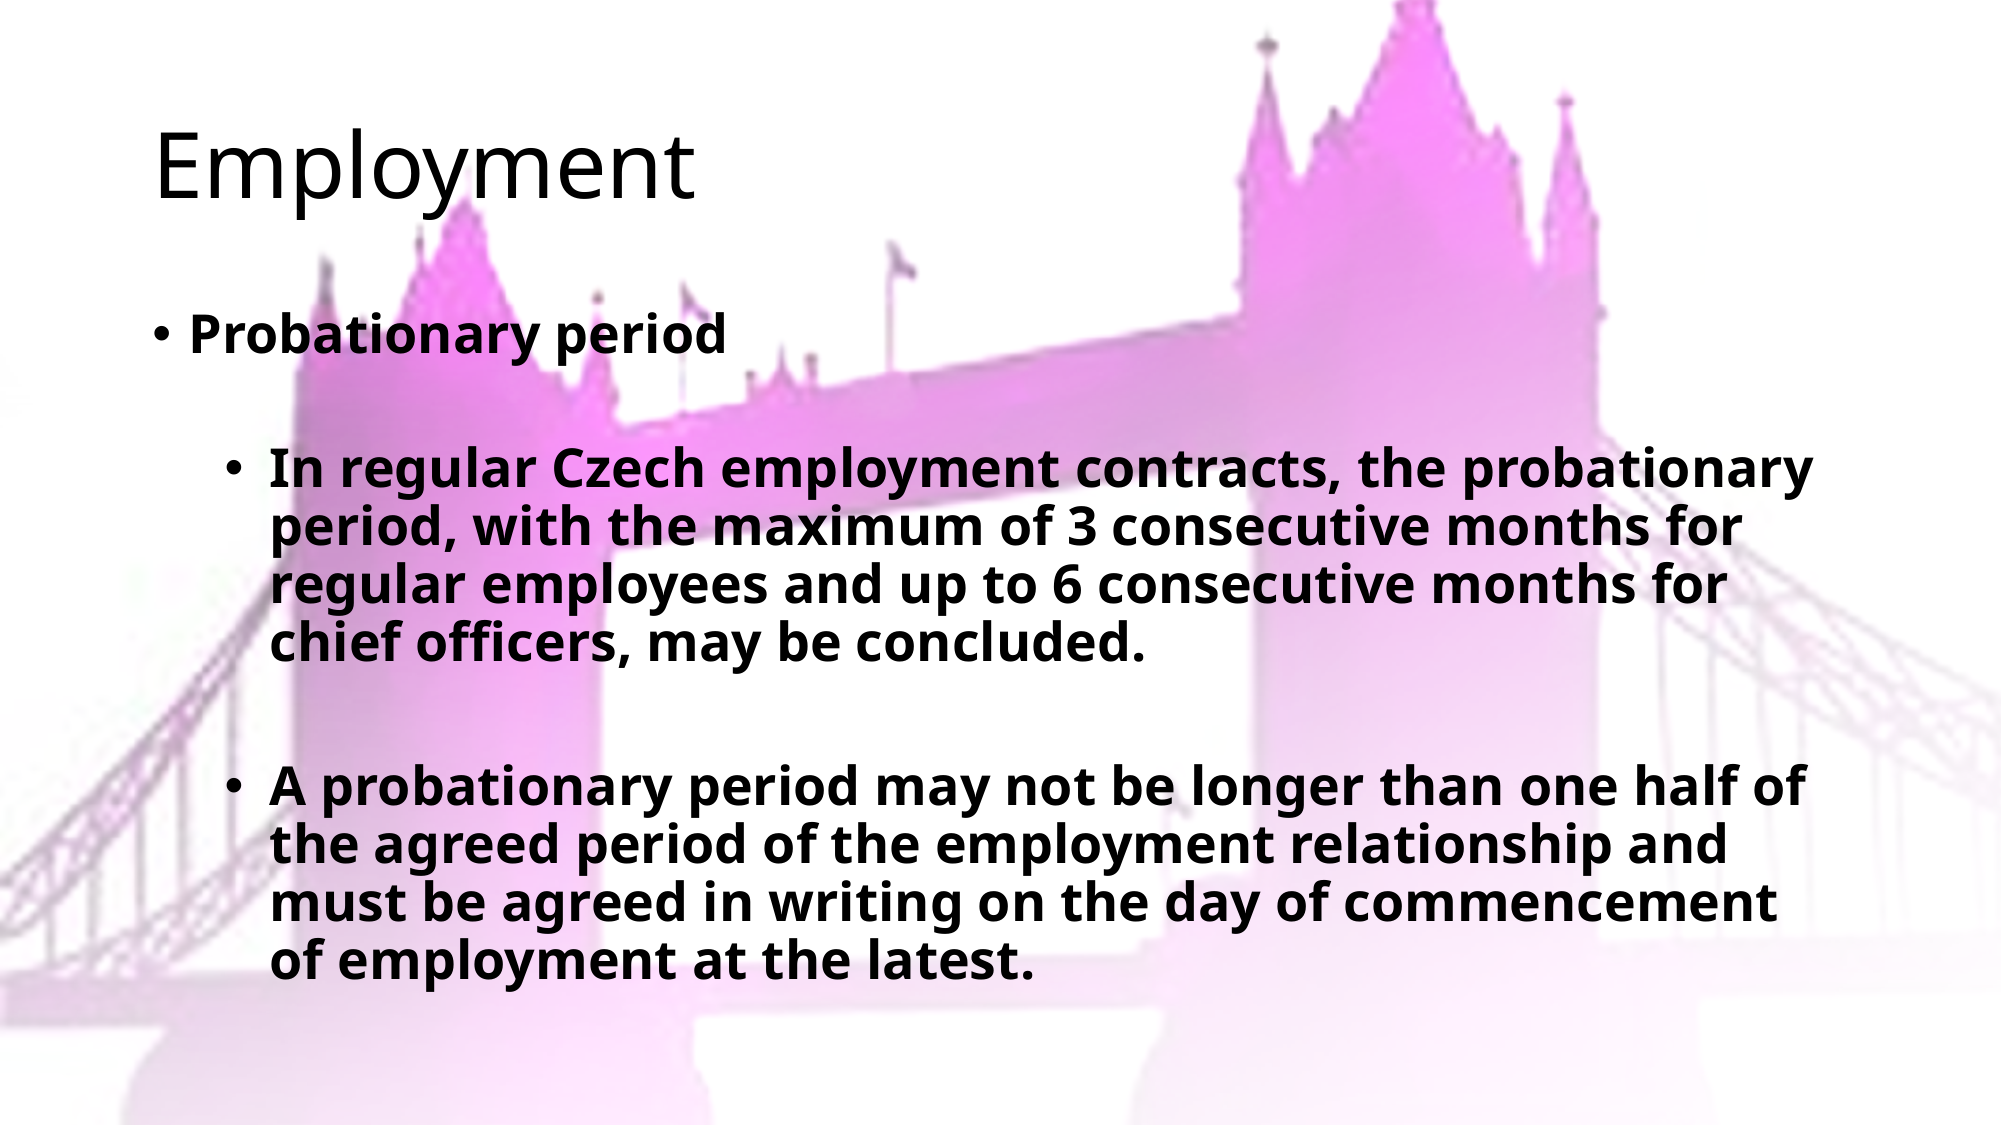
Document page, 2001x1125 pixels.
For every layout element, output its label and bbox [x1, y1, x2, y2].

text_box [0, 0, 2000, 1125]
